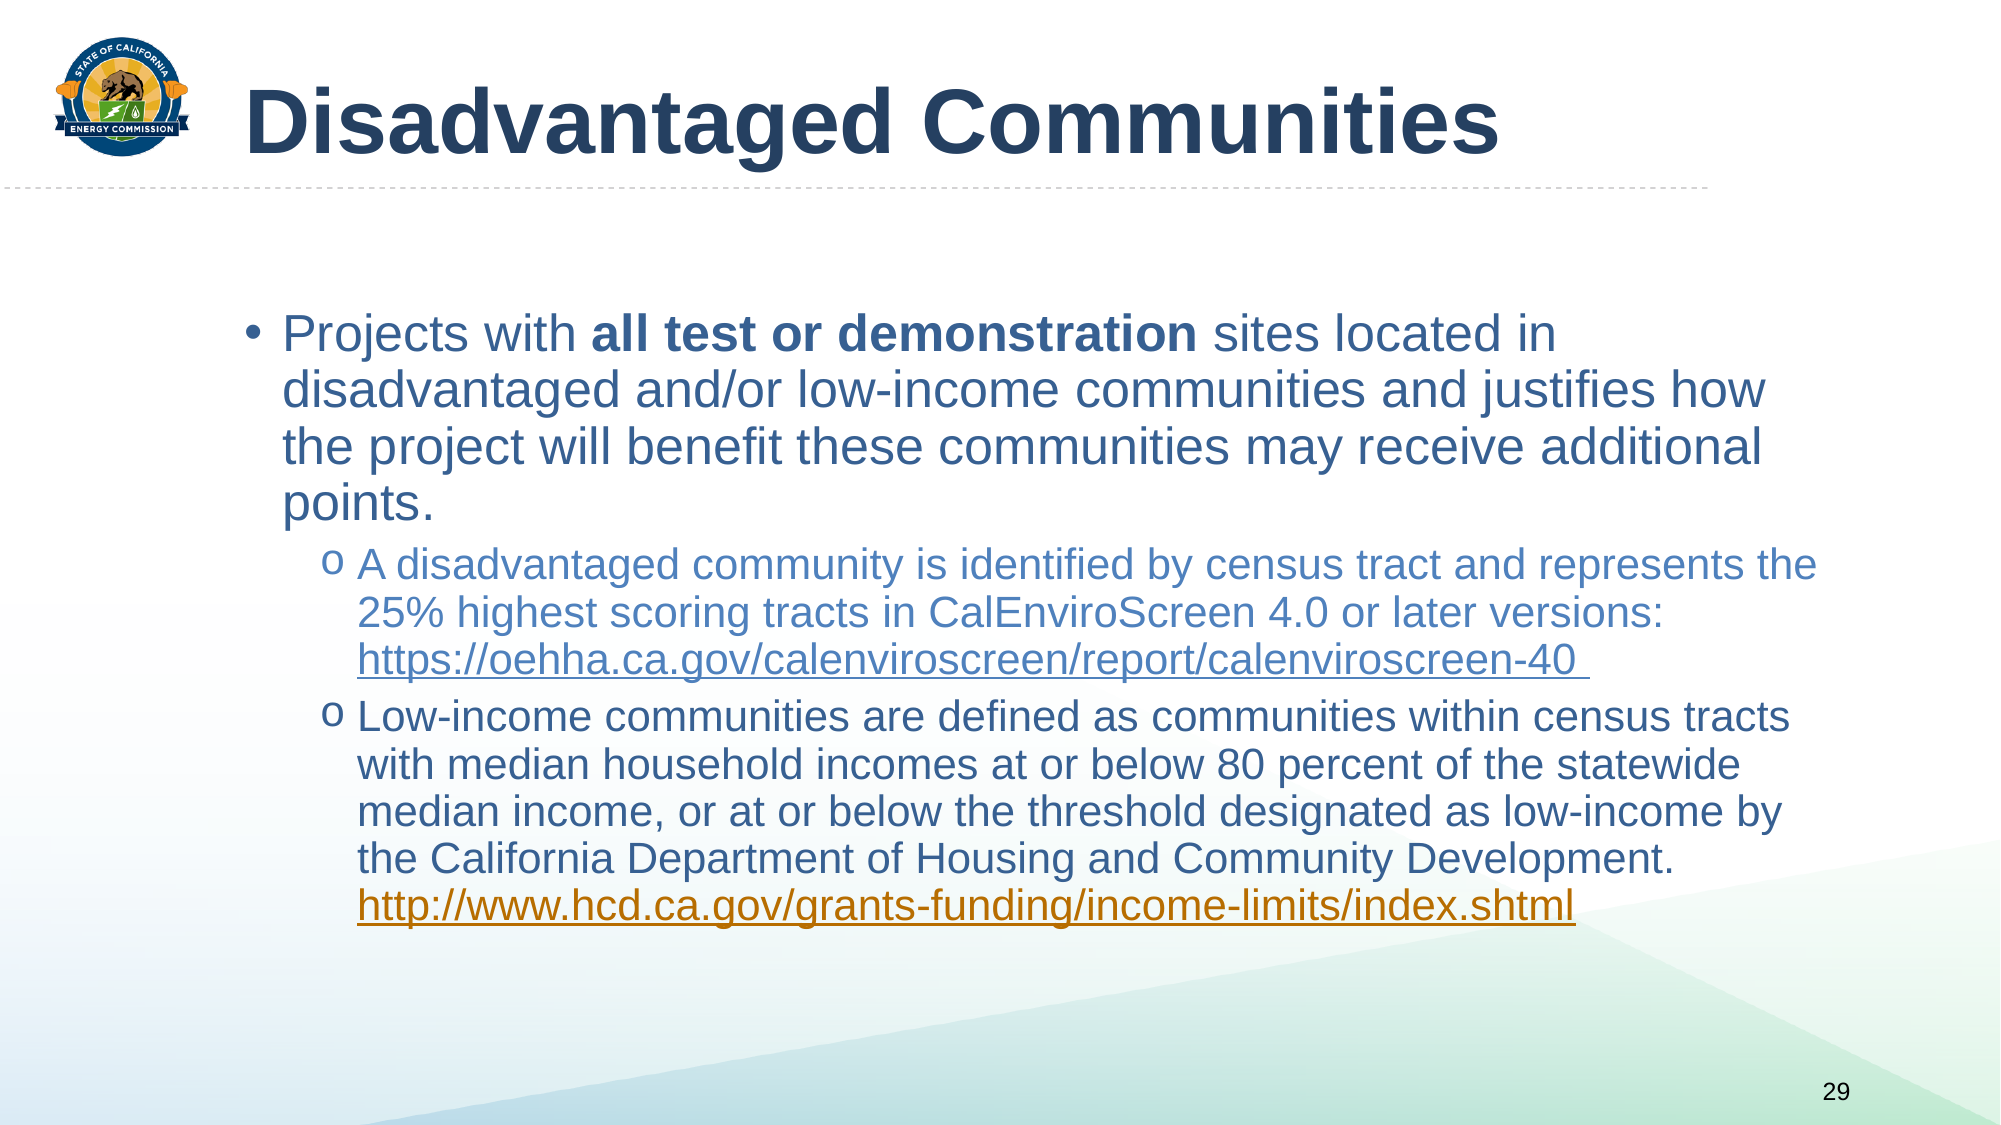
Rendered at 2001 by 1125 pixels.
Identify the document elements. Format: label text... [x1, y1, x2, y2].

title Disadvantaged Communities [229, 38, 1863, 210]
list Projects with all test or demonstration sites located in disadvantaged and/or low-income communities and justifies how the project will benefit these communities may receive additional points. A disadvantaged community is identified by census tract and represents the 25% highest scoring tracts in CalEnviroScreen 4.0 or later versions: https://oehha.ca.gov/calenviroscreen/report/calenviroscreen-40 Low-income communities are defined as communities within census tracts with median household incomes at or below 80 percent of the statewide median income, or at or below the threshold designated as low-income by the California Department of Housing and Community Development. http://www.hcd.ca.gov/grants-funding/income-limits/index.shtml [229, 299, 1863, 1014]
slide_number 29 [1569, 1060, 1866, 1121]
picture [0, 0, 2001, 1125]
